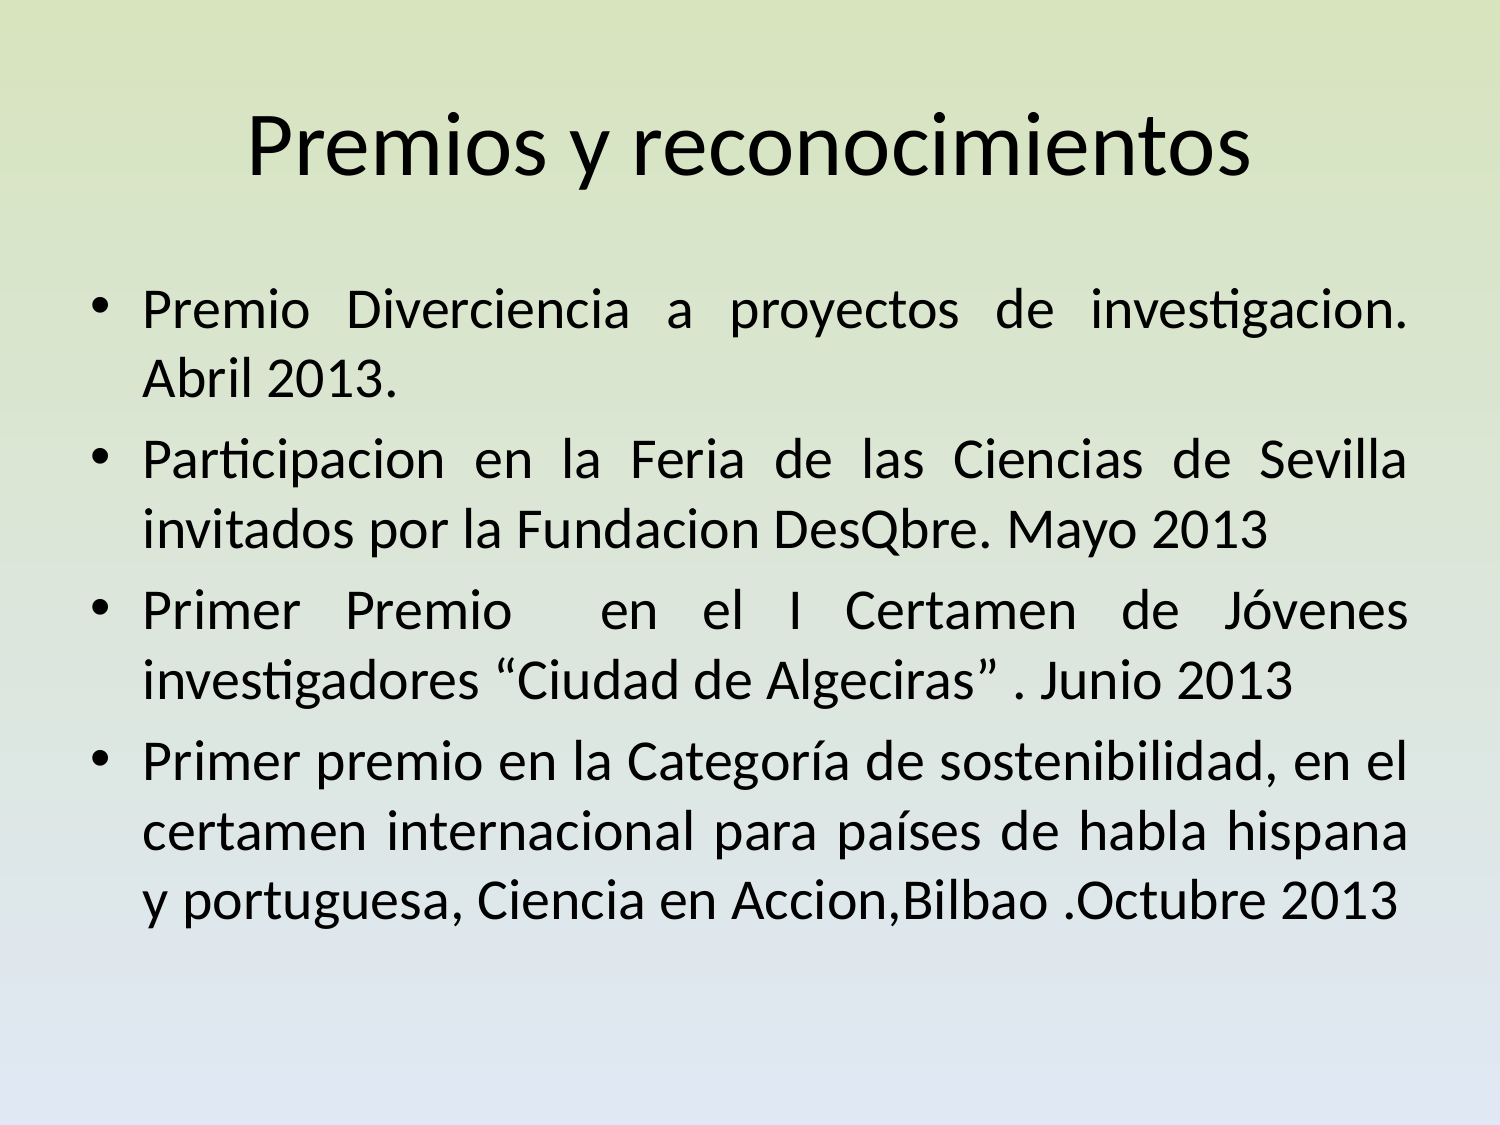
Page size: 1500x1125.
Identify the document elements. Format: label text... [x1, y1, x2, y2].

list Premio Diverciencia a proyectos de investigacion. Abril 2013. Participacion en la Feria de las Ciencias de Sevilla invitados por la Fundacion DesQbre. Mayo 2013 Primer Premio en el I Certamen de Jóvenes investigadores “Ciudad de Algeciras” . Junio 2013 Primer premio en la Categoría de sostenibilidad, en el certamen internacional para países de habla hispana y portuguesa, Ciencia en Accion,Bilbao .Octubre 2013 [75, 262, 1425, 1005]
title Premios y reconocimientos [75, 45, 1425, 233]
